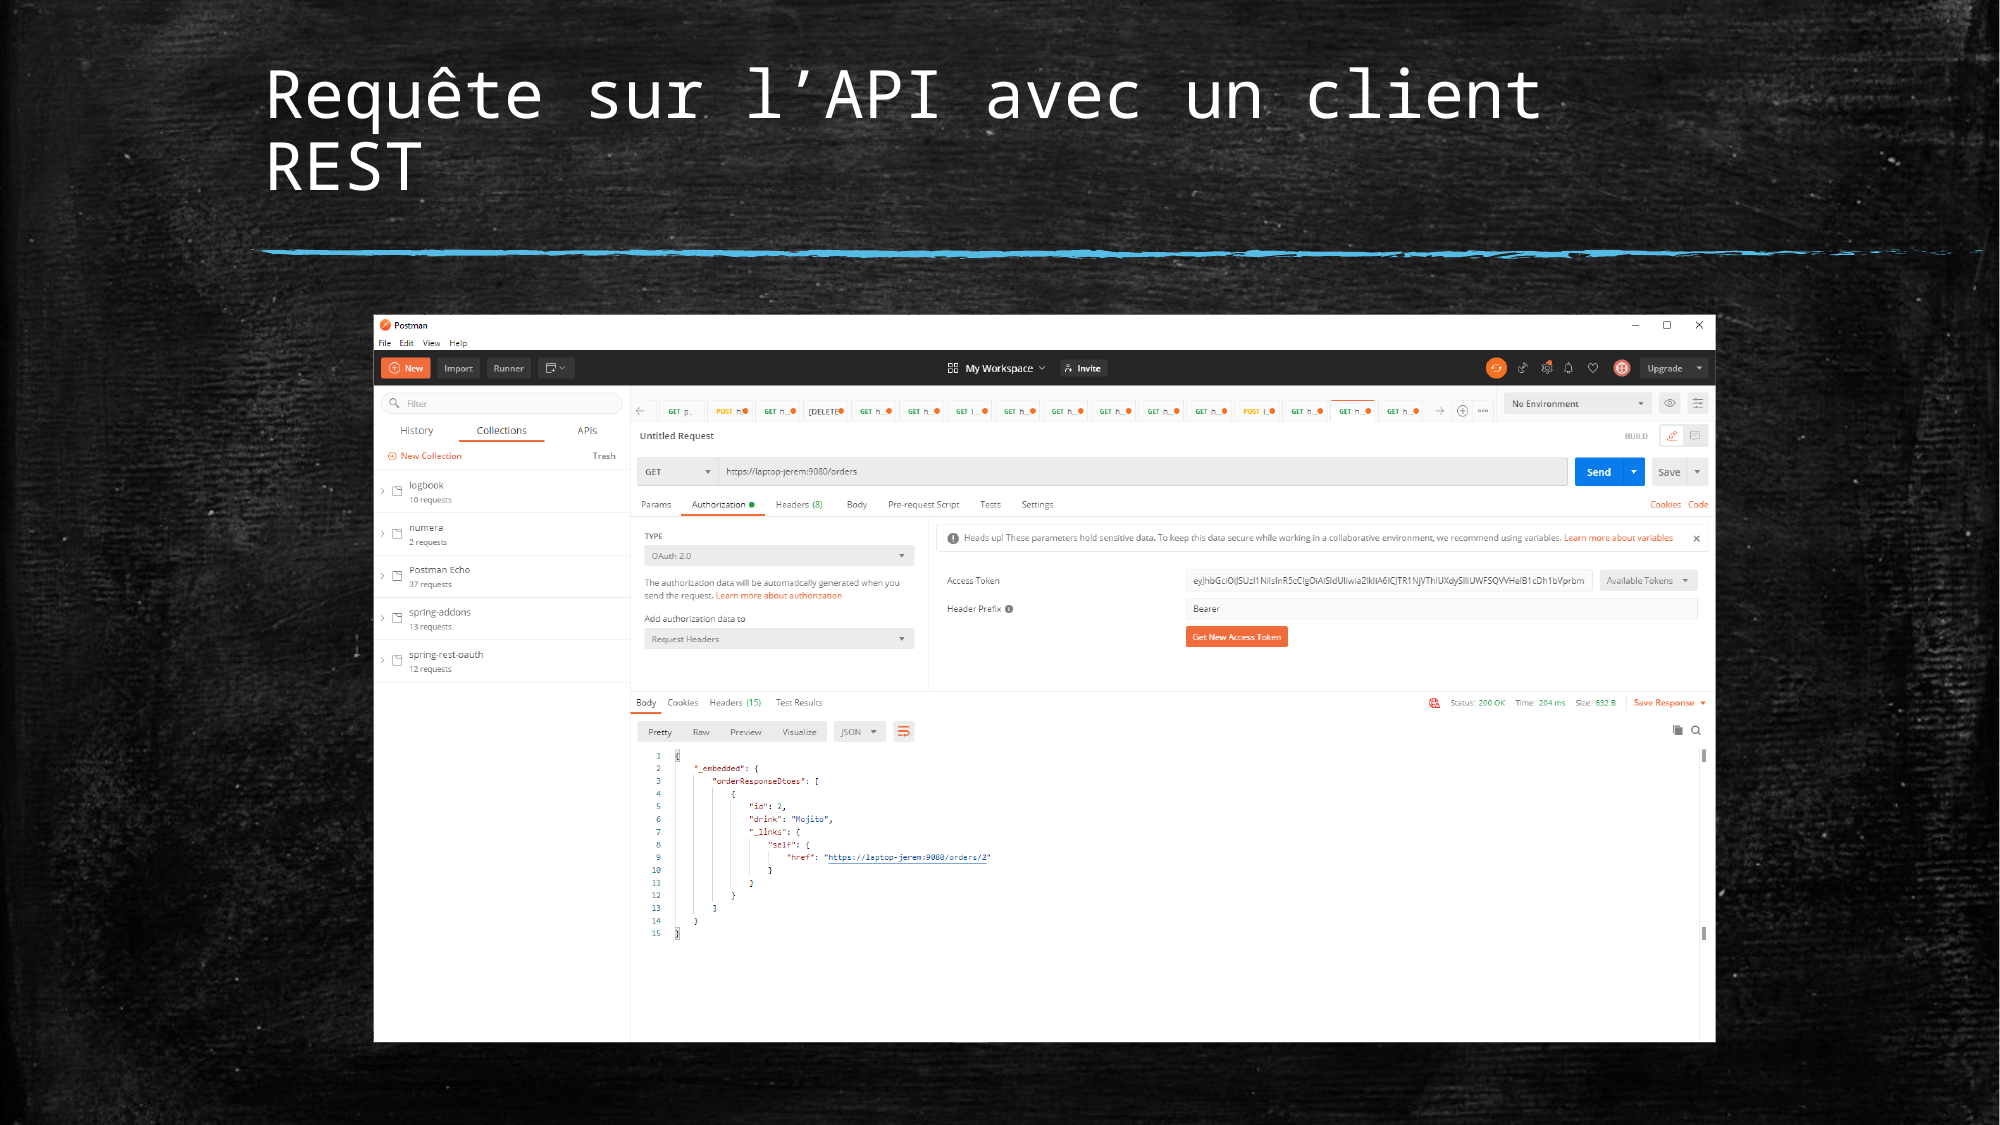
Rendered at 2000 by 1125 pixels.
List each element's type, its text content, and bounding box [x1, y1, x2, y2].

picture [373, 314, 1716, 1043]
title Requête sur l’API avec un client REST [249, 45, 1750, 213]
